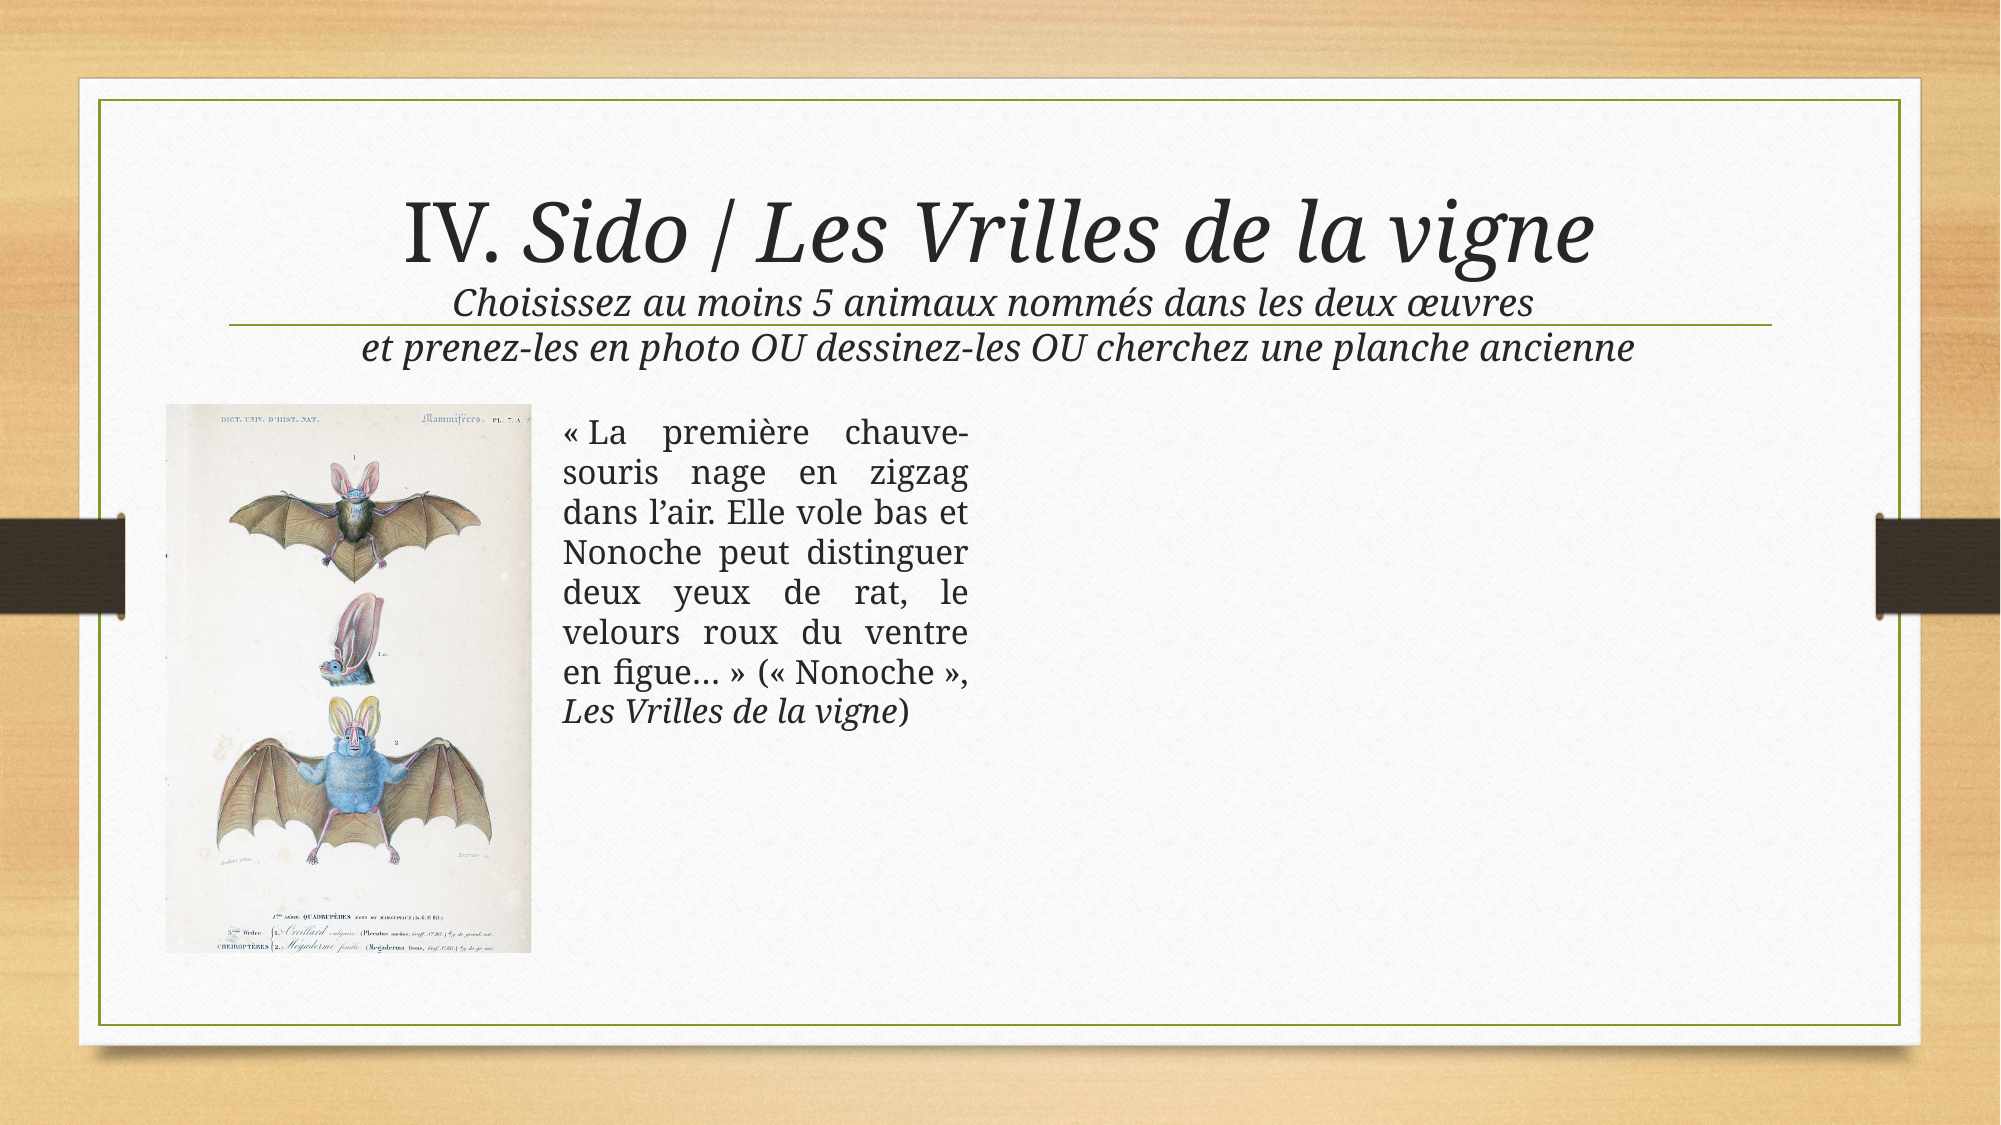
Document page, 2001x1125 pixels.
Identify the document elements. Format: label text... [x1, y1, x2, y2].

title IV. Sido / Les Vrilles de la vigne [212, 161, 1788, 271]
text_box Choisissez au moins 5 animaux nommés dans les deux œuvres et prenez-les en photo OU dessinez-les OU cherchez une planche ancienne [99, 271, 1899, 350]
picture [0, 0, 2001, 1125]
list « La première chauve-souris nage en zigzag dans l’air. Elle vole bas et Nonoche peut distinguer deux yeux de rat, le velours roux du ventre en figue… » (« Nonoche », Les Vrilles de la vigne) [547, 404, 985, 953]
